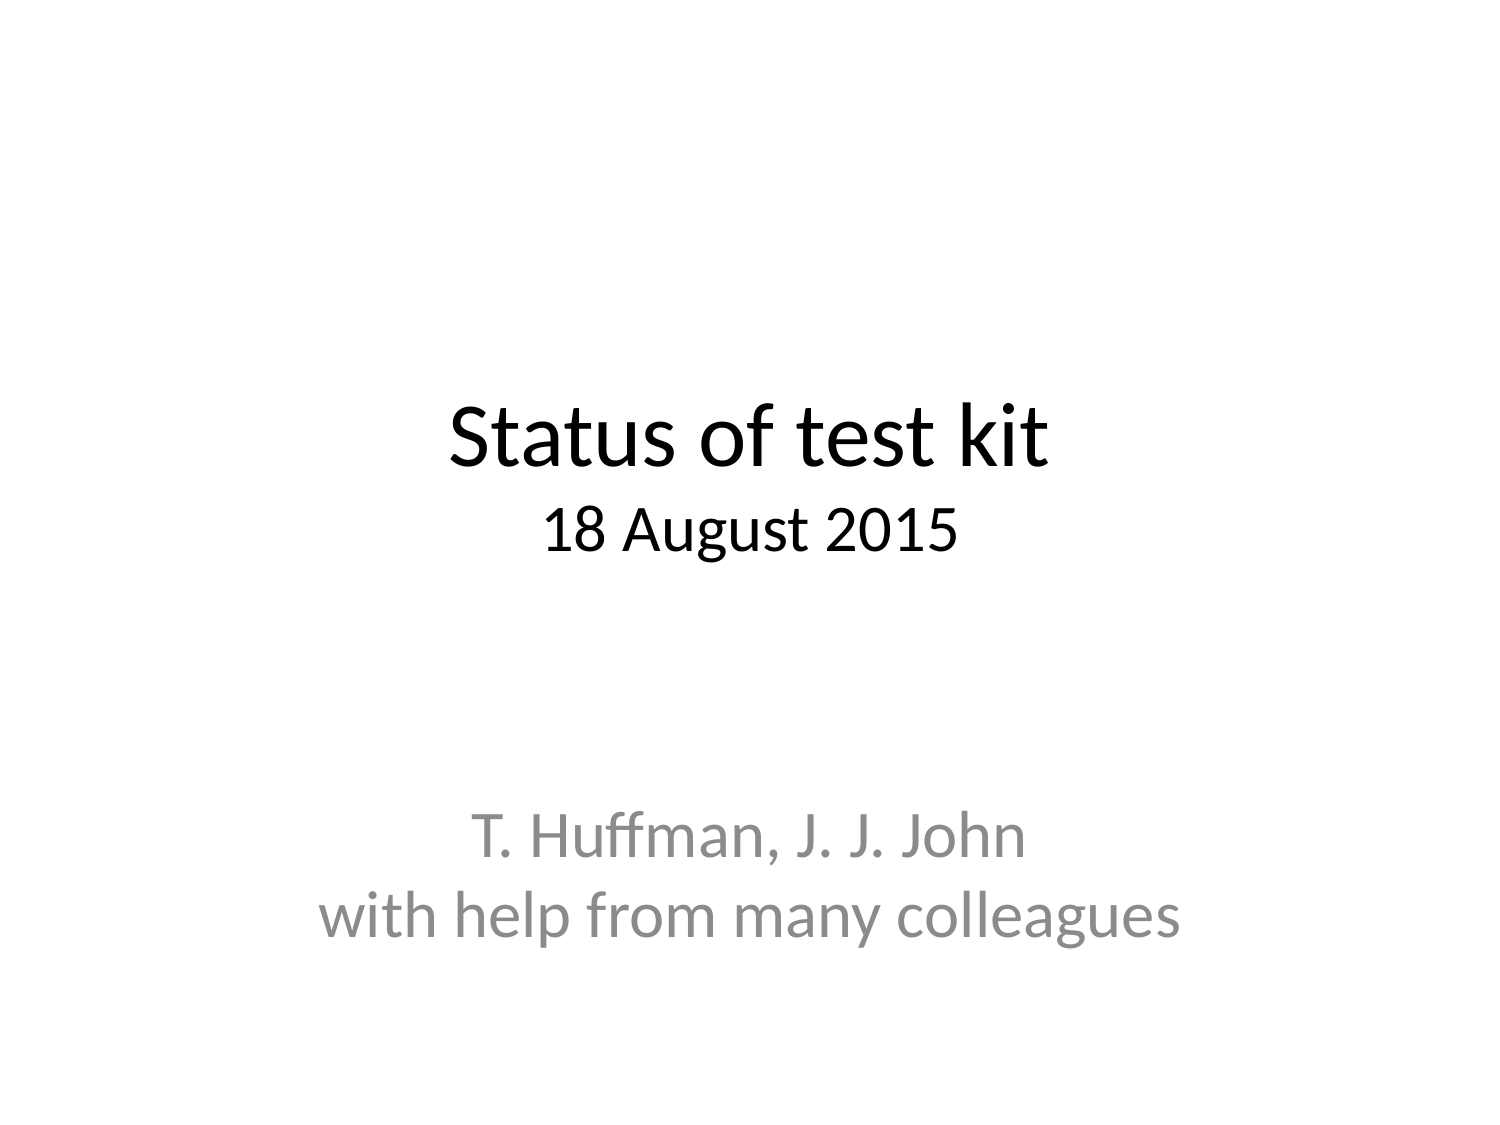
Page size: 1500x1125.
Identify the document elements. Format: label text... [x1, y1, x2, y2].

title Status of test kit 18 August 2015 [112, 349, 1388, 591]
subtitle T. Huffman, J. J. John with help from many colleagues [123, 782, 1376, 1071]
